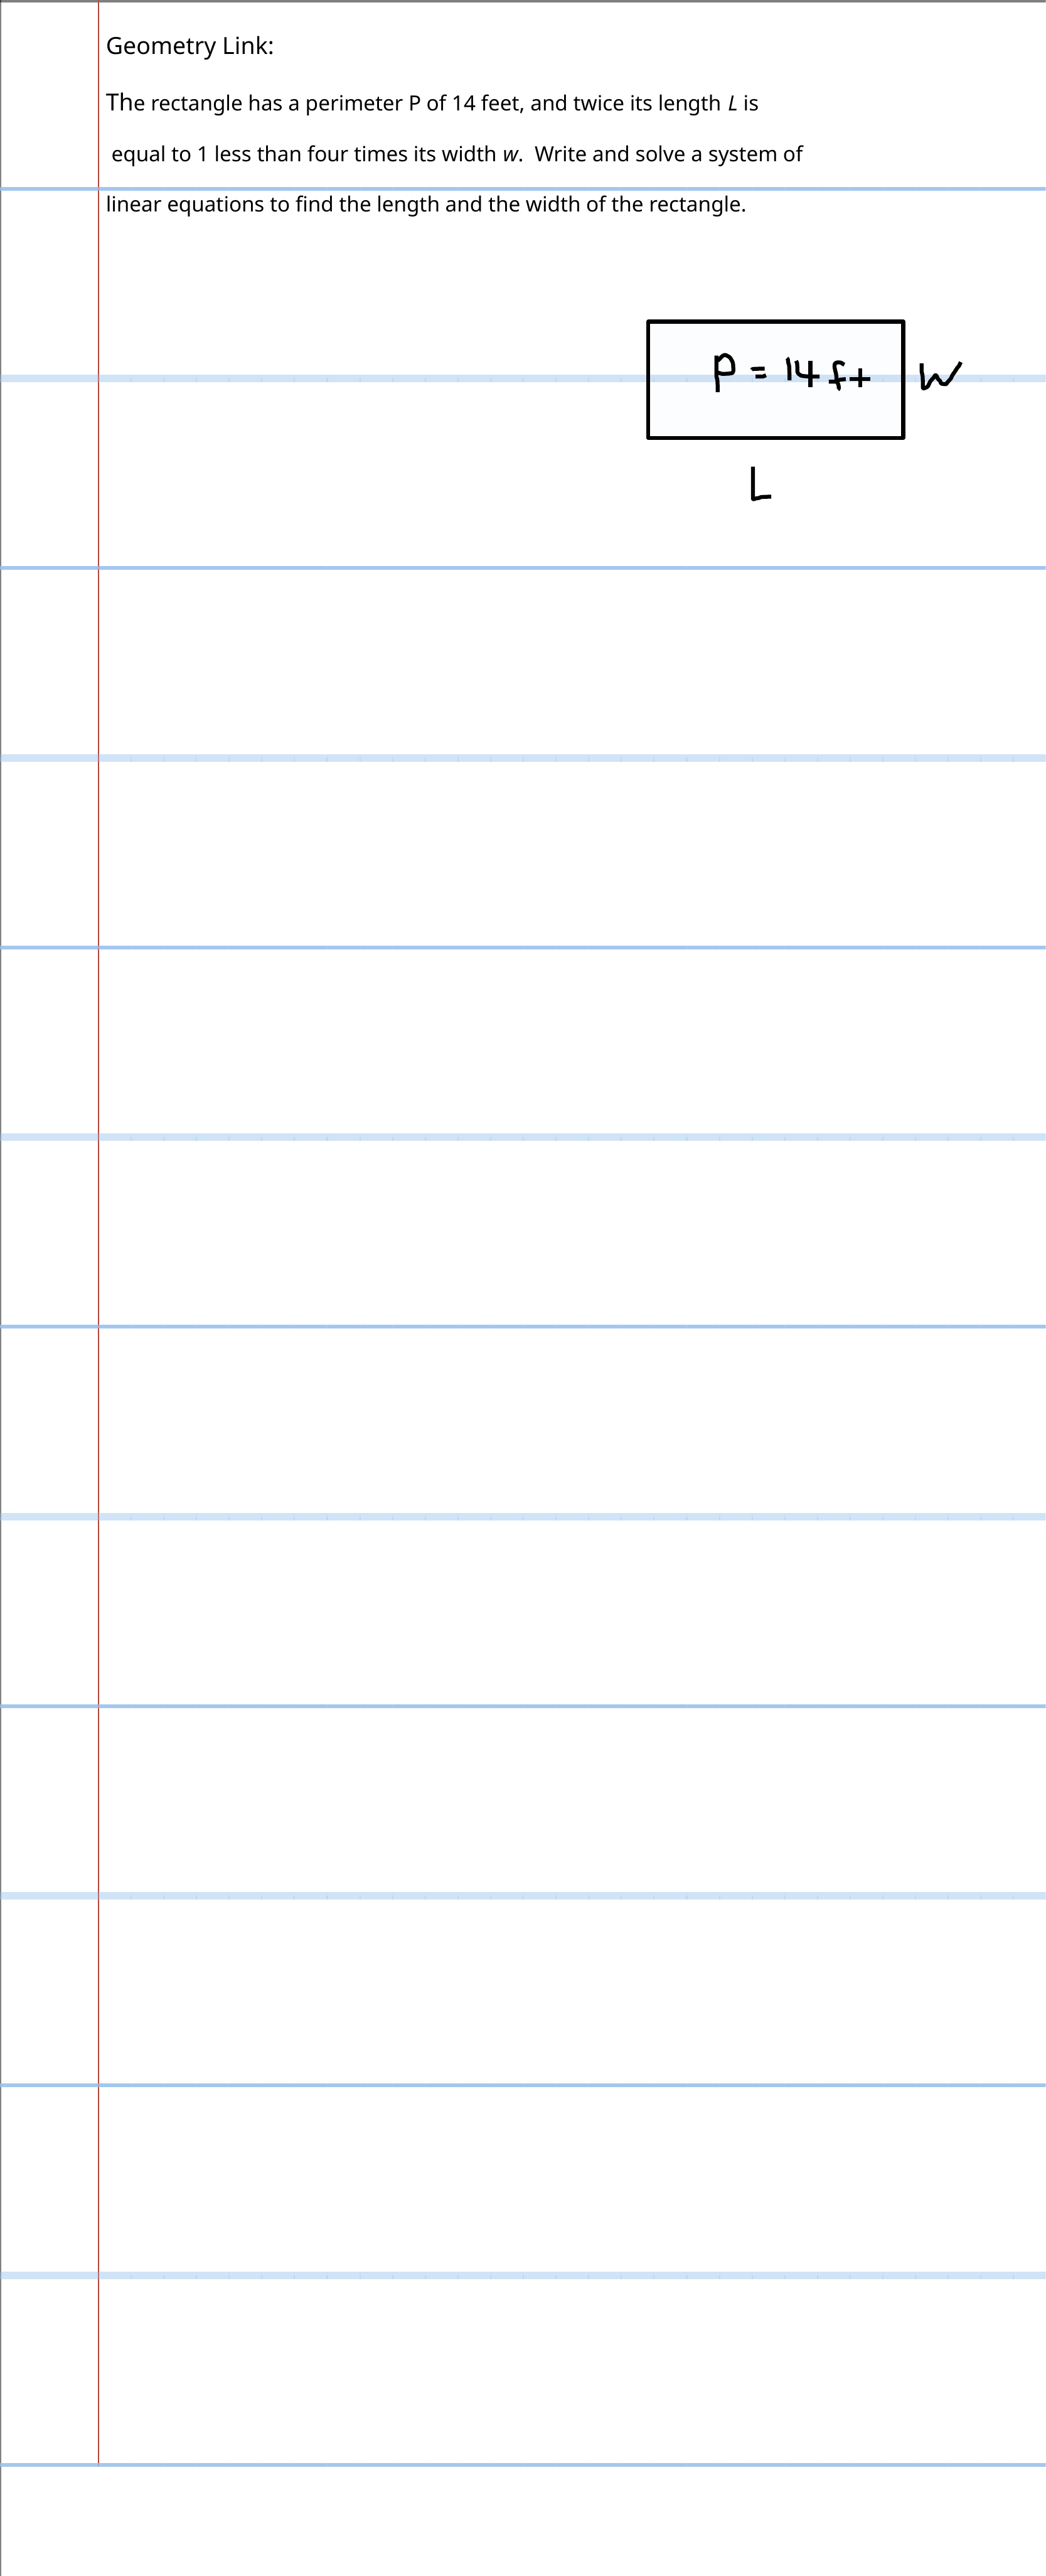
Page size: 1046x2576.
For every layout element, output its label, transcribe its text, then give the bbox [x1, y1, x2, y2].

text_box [716, 355, 961, 393]
text_box [752, 466, 772, 500]
text_box Geometry Link: The rectangle has a perimeter P of 14 feet, and twice its length L is equal to 1 less than four times its width w. Write and solve a system of linear equations to find the length and the width of the rectangle. [97, 26, 1015, 221]
text_box [647, 320, 905, 439]
picture [0, 0, 1046, 2576]
